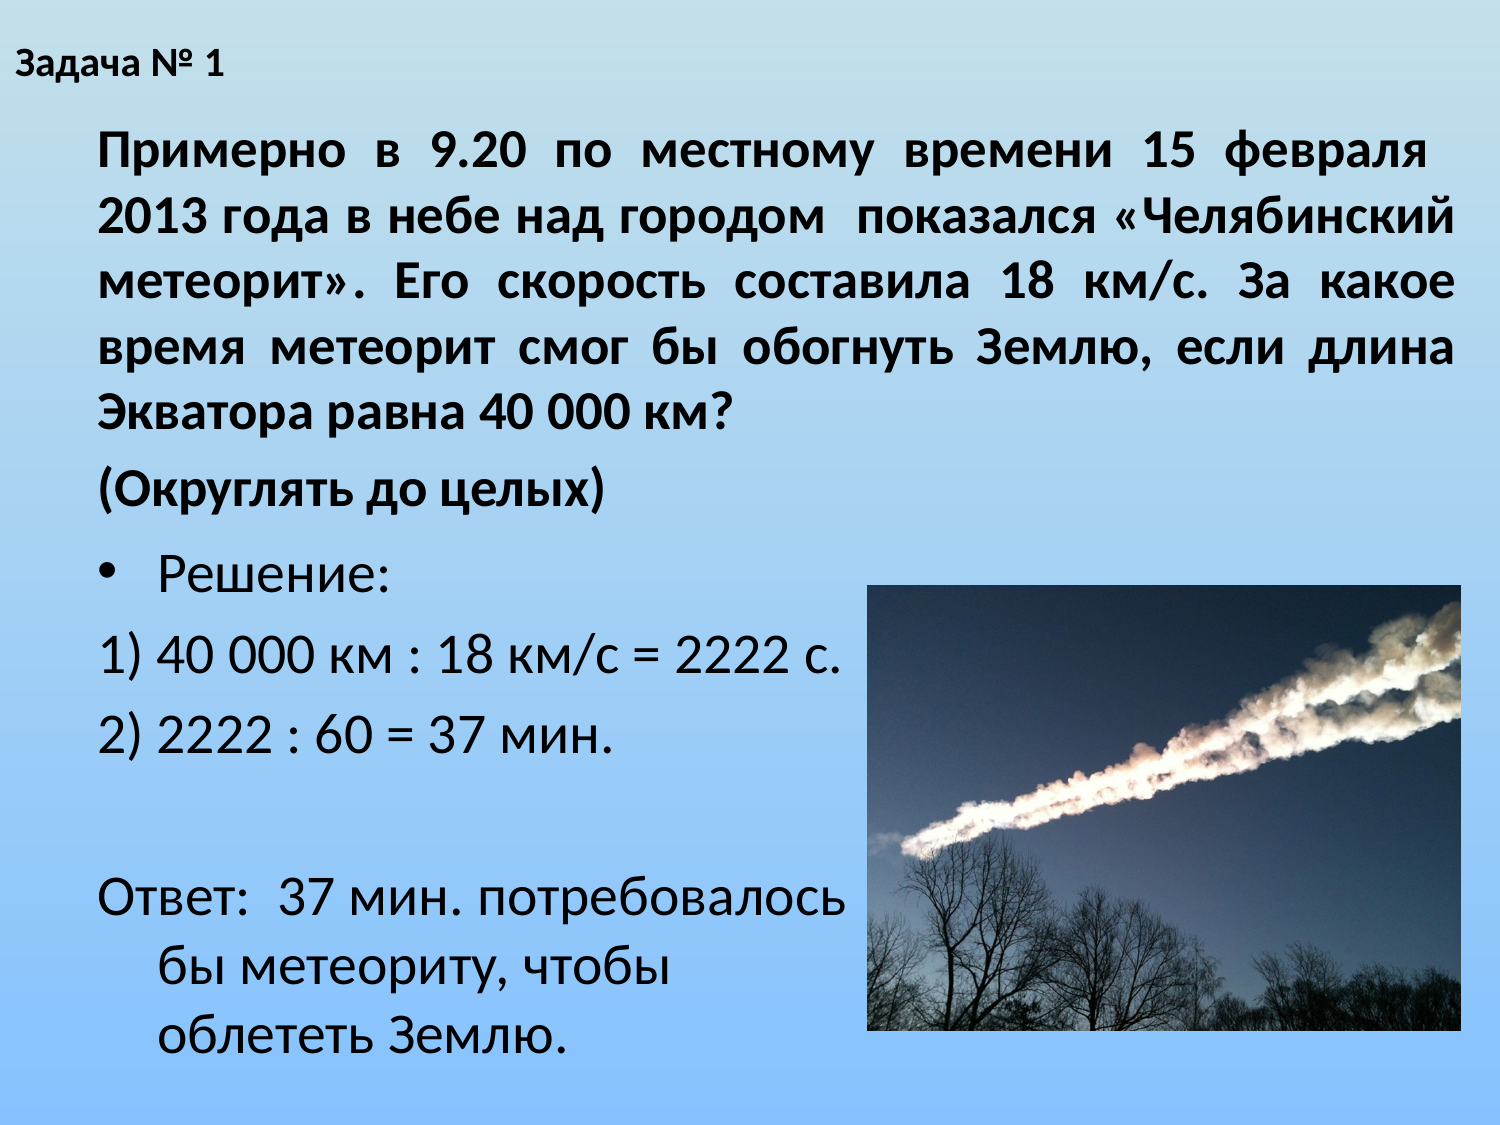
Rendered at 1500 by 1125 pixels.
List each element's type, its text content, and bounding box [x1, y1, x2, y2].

title Задача № 1 [0, 0, 494, 143]
picture [866, 585, 1461, 1032]
list Примерно в 9.20 по местному времени 15 февраля 2013 года в небе над городом показался «Челябинский метеорит». Его скорость составила 18 км/с. За какое время метеорит смог бы обогнуть Землю, если длина Экватора равна 40 000 км? (Округлять до целых) [82, 105, 1472, 528]
list Решение: 1) 40 000 км : 18 км/с = 2222 с. 2) 2222 : 60 = 37 мин. Ответ: 37 мин. потребовалось бы метеориту, чтобы облететь Землю. [82, 528, 868, 1079]
